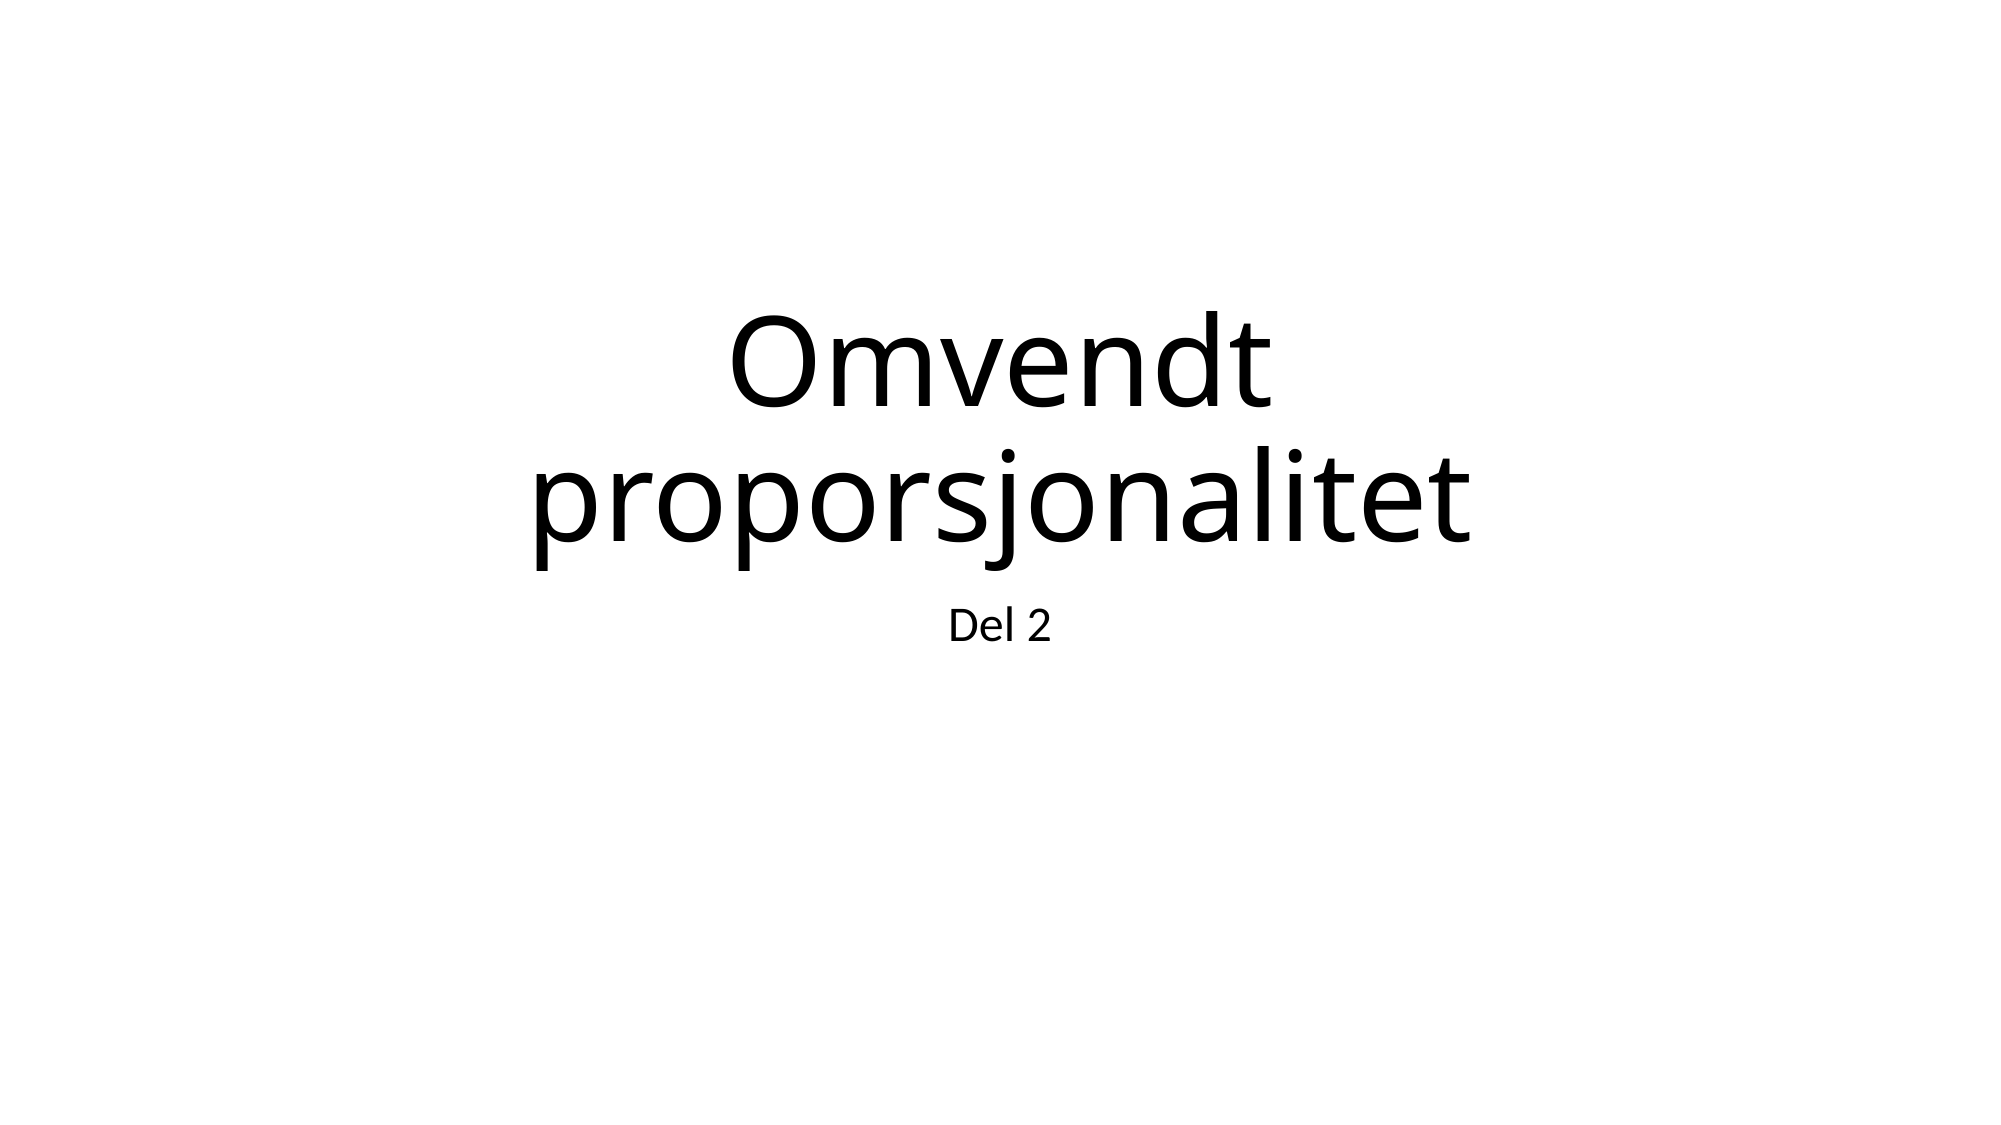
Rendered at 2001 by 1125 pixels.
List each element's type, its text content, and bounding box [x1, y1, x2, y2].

subtitle Del 2 [249, 590, 1750, 863]
title Omvendt proporsjonalitet [249, 184, 1750, 576]
